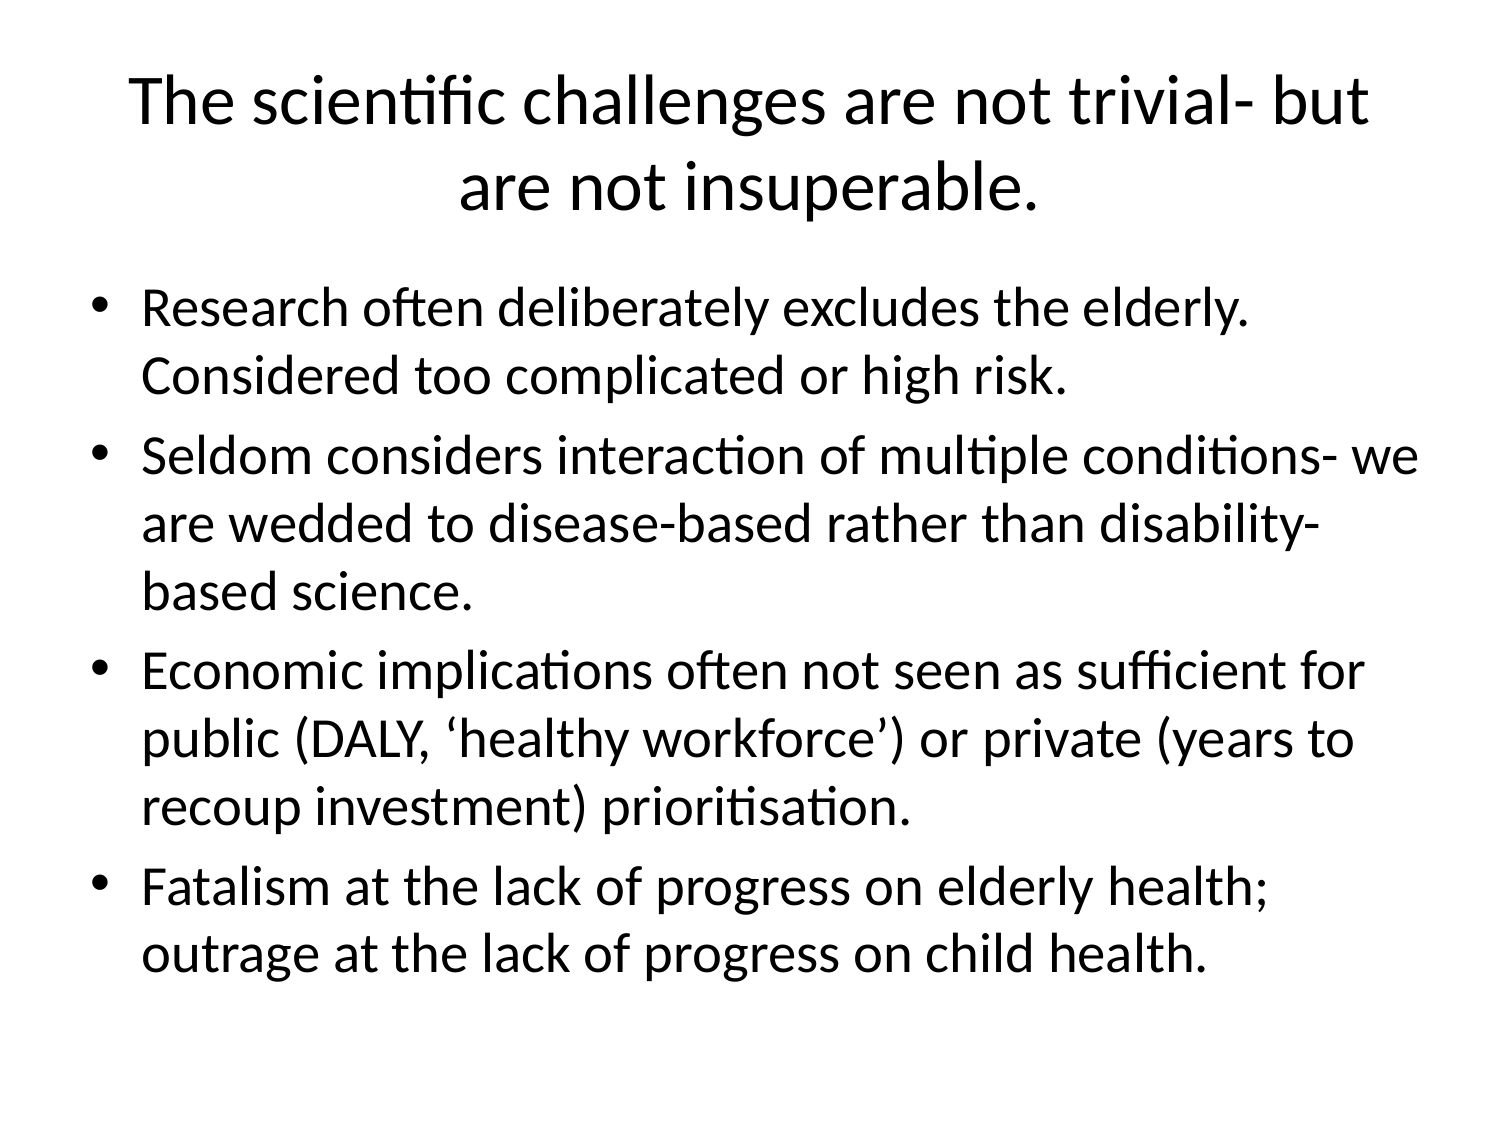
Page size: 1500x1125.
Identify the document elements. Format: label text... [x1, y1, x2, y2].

title The scientific challenges are not trivial- but are not insuperable. [75, 45, 1425, 233]
list Research often deliberately excludes the elderly. Considered too complicated or high risk. Seldom considers interaction of multiple conditions- we are wedded to disease-based rather than disability-based science. Economic implications often not seen as sufficient for public (DALY, ‘healthy workforce’) or private (years to recoup investment) prioritisation. Fatalism at the lack of progress on elderly health; outrage at the lack of progress on child health. [75, 262, 1447, 1005]
